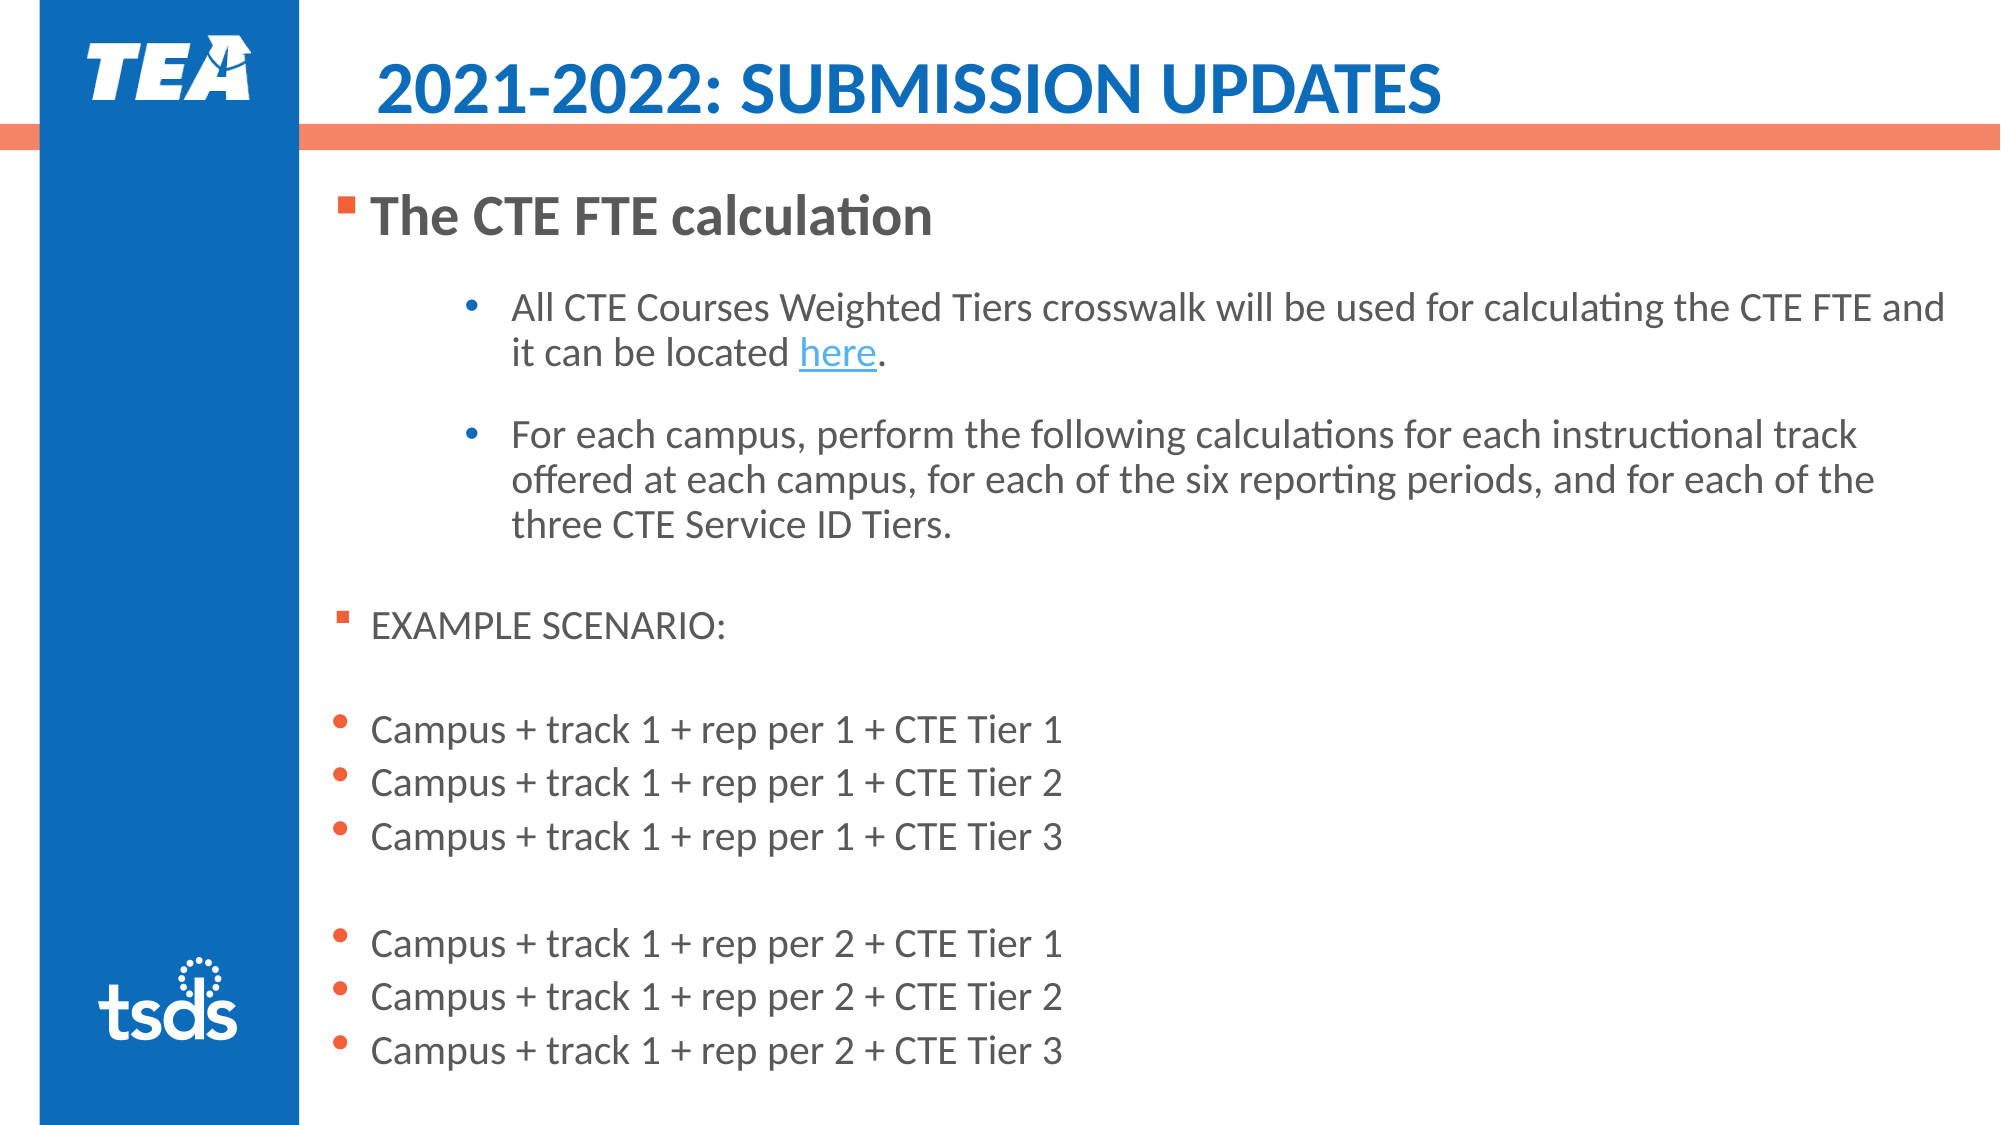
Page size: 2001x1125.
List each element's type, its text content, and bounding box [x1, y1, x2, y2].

picture [98, 957, 241, 1045]
title 2021-2022: SUBMISSION UPDATES [361, 27, 1941, 151]
list The CTE FTE calculation All CTE Courses Weighted Tiers crosswalk will be used for calculating the CTE FTE and it can be located here. For each campus, perform the following calculations for each instructional track offered at each campus, for each of the six reporting periods, and for each of the three CTE Service ID Tiers. EXAMPLE SCENARIO: Campus + track 1 + rep per 1 + CTE Tier 1 Campus + track 1 + rep per 1 + CTE Tier 2 Campus + track 1 + rep per 1 + CTE Tier 3 Campus + track 1 + rep per 2 + CTE Tier 1 Campus + track 1 + rep per 2 + CTE Tier 2 Campus + track 1 + rep per 2 + CTE Tier 3 [318, 177, 1974, 1098]
picture [86, 34, 251, 100]
